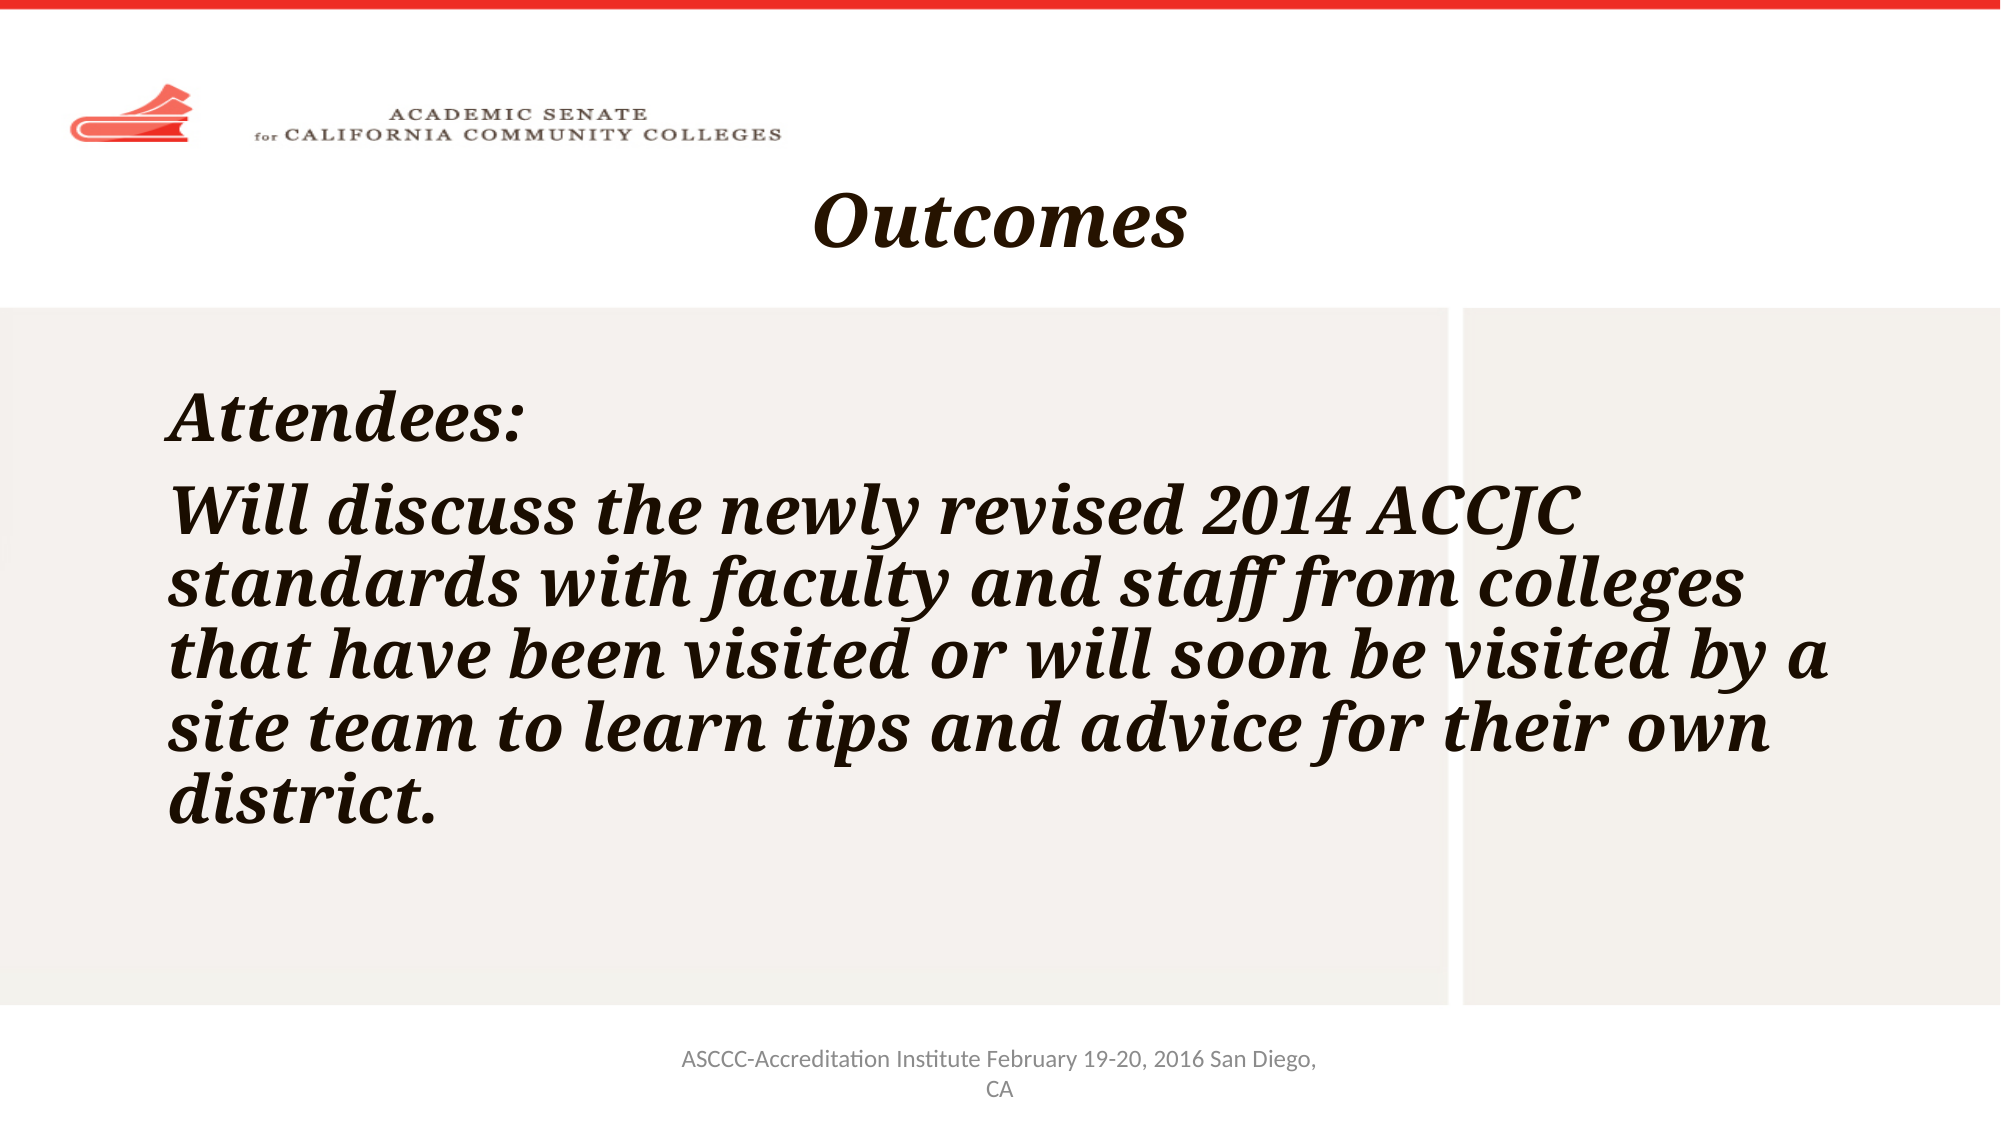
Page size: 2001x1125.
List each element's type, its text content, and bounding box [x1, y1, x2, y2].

picture [0, 0, 2001, 1125]
title Outcomes [137, 148, 1863, 299]
list Attendees: Will discuss the newly revised 2014 ACCJC standards with faculty and staff from colleges that have been visited or will soon be visited by a site team to learn tips and advice for their own district. [152, 275, 1878, 990]
footer ASCCC-Accreditation Institute February 19-20, 2016 San Diego, CA [662, 1042, 1338, 1103]
